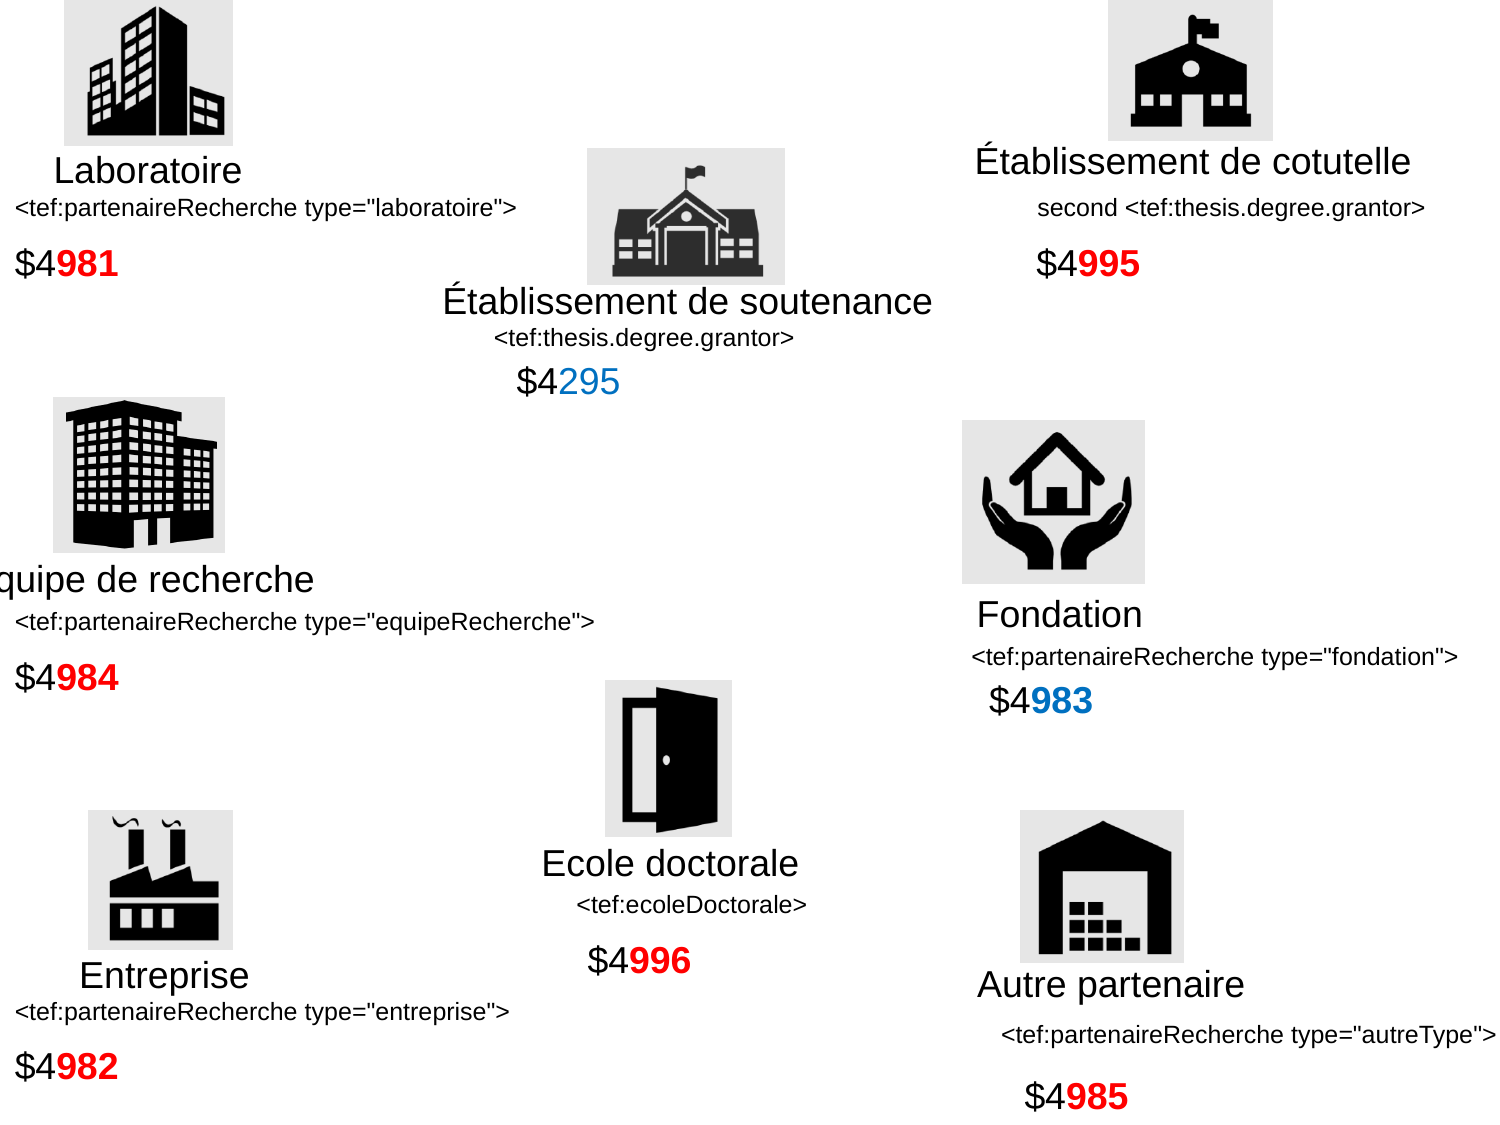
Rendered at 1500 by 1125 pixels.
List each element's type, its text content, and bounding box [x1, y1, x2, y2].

text_box <tef:partenaireRecherche type="autreType"> [986, 1011, 1500, 1057]
text_box $4295 [501, 349, 756, 410]
text_box <tef:thesis.degree.grantor> [479, 314, 811, 359]
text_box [88, 810, 241, 989]
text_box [64, 0, 233, 185]
text_box $4982 [0, 1034, 254, 1095]
text_box <tef:ecoleDoctorale> [561, 881, 823, 927]
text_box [0, 396, 285, 594]
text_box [997, 810, 1225, 998]
text_box $4995 [1021, 231, 1276, 292]
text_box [560, 680, 780, 878]
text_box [962, 420, 1145, 629]
text_box <tef:partenaireRecherche type="equipeRecherche"> [0, 597, 680, 643]
text_box <tef:partenaireRecherche type="entreprise"> [0, 987, 680, 1033]
text_box $4983 [974, 668, 1229, 729]
text_box $4985 [1009, 1064, 1264, 1124]
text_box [1015, 0, 1371, 176]
text_box $4996 [572, 928, 827, 989]
text_box $4981 [0, 231, 254, 292]
text_box <tef:partenaireRecherche type="laboratoire"> [0, 184, 484, 230]
text_box $4984 [0, 645, 254, 705]
text_box second <tef:thesis.degree.grantor> [1022, 184, 1442, 230]
text_box <tef:partenaireRecherche type="fondation"> [956, 633, 1500, 678]
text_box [489, 148, 886, 316]
